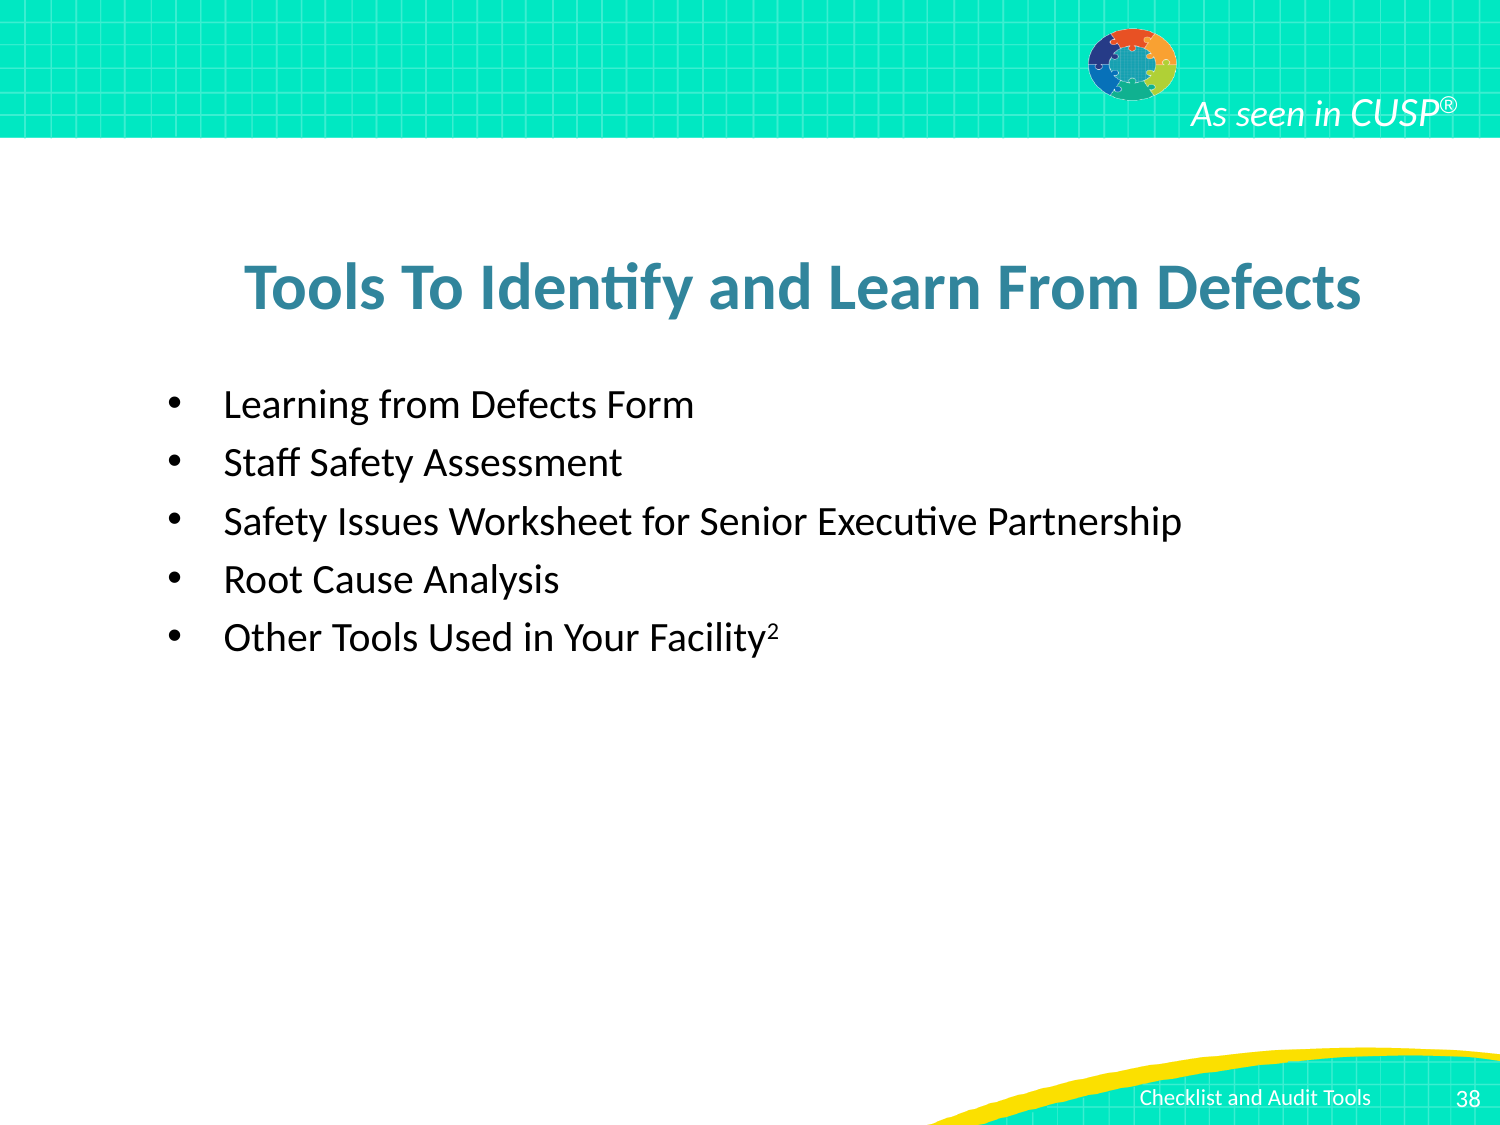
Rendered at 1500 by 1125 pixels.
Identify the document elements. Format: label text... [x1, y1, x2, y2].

slide_number 38 [1321, 1071, 1497, 1125]
picture [0, 0, 1500, 1125]
title Tools To Identify and Learn From Defects [37, 218, 1450, 348]
list Learning from Defects Form Staff Safety Assessment Safety Issues Worksheet for Senior Executive Partnership Root Cause Analysis Other Tools Used in Your Facility2 [152, 369, 1418, 985]
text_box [1087, 24, 1479, 143]
